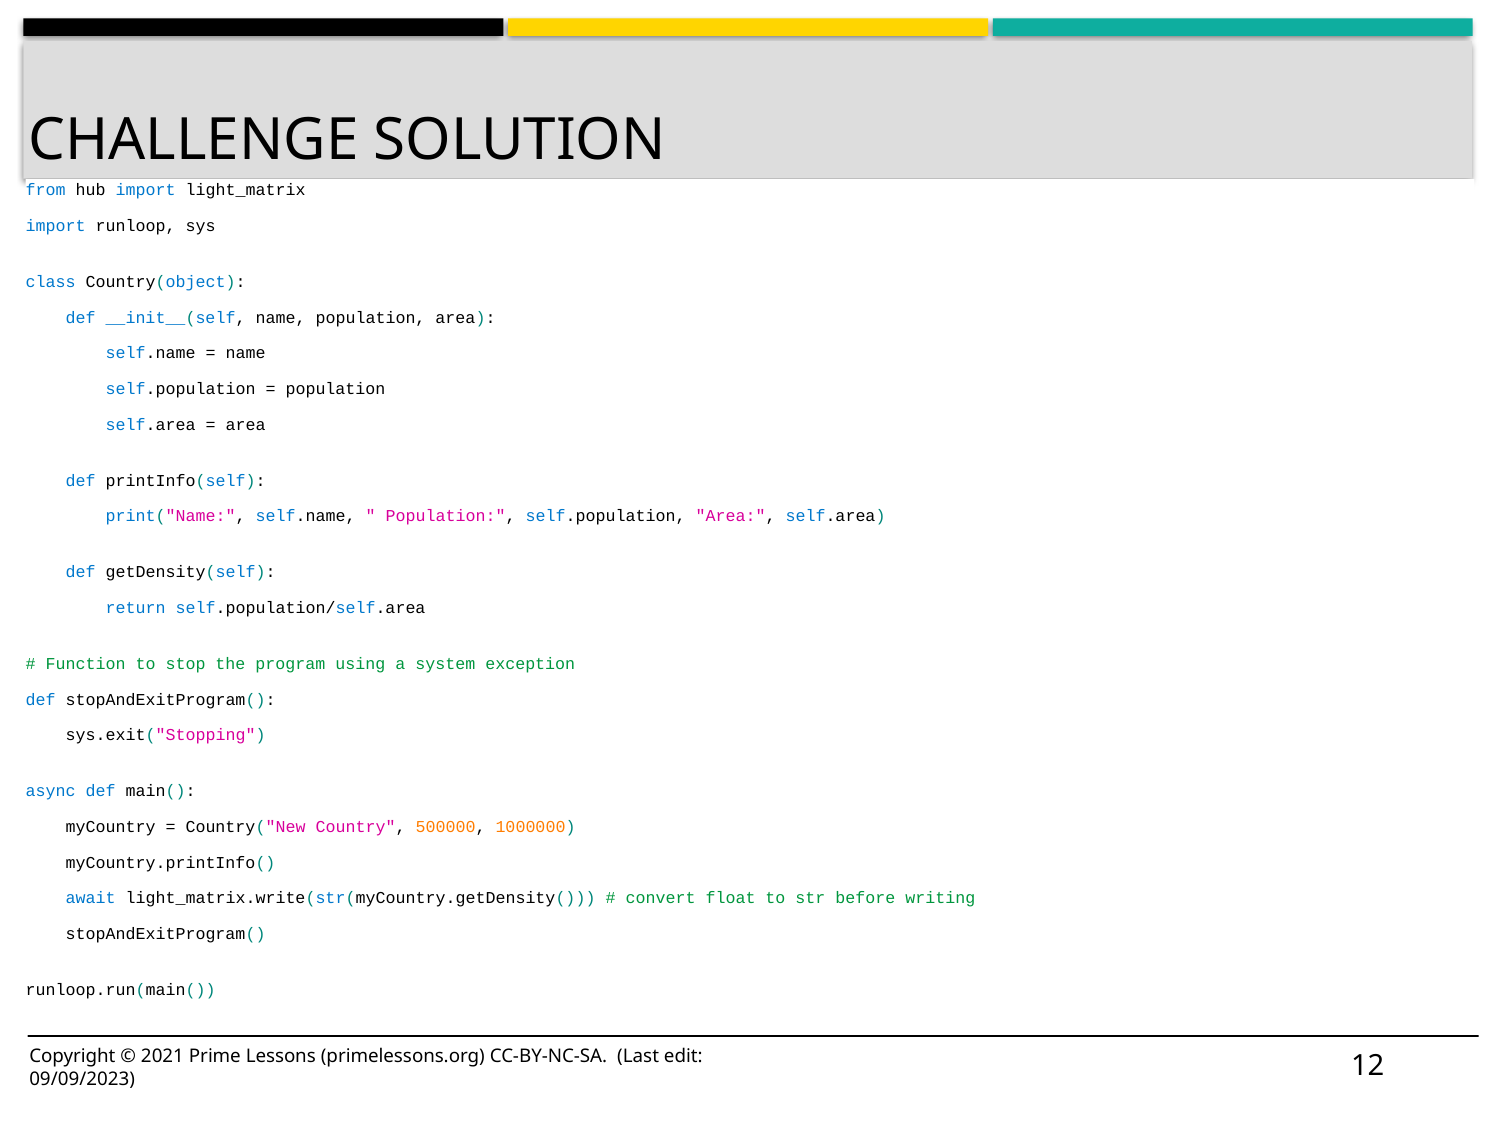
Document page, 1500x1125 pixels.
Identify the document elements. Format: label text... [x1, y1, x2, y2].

slide_number 12 [1351, 1036, 1478, 1097]
title Challenge Solution [28, 48, 1464, 172]
list from hub import light_matrix import runloop, sys class Country(object): def __init__(self, name, population, area): self.name = name self.population = population self.area = area def printInfo(self): print("Name:", self.name, " Population:", self.population, "Area:", self.area) def getDensity(self): return self.population/self.area # Function to stop the program using a system exception def stopAndExitProgram(): sys.exit("Stopping") async def main(): myCountry = Country("New Country", 500000, 1000000) myCountry.printInfo() await light_matrix.write(str(myCountry.getDensity())) # convert float to str before writing stopAndExitProgram() runloop.run(main()) [25, 179, 1475, 1029]
footer Copyright © 2021 Prime Lessons (primelessons.org) CC-BY-NC-SA. (Last edit: 09/09/2023) [14, 1036, 814, 1097]
